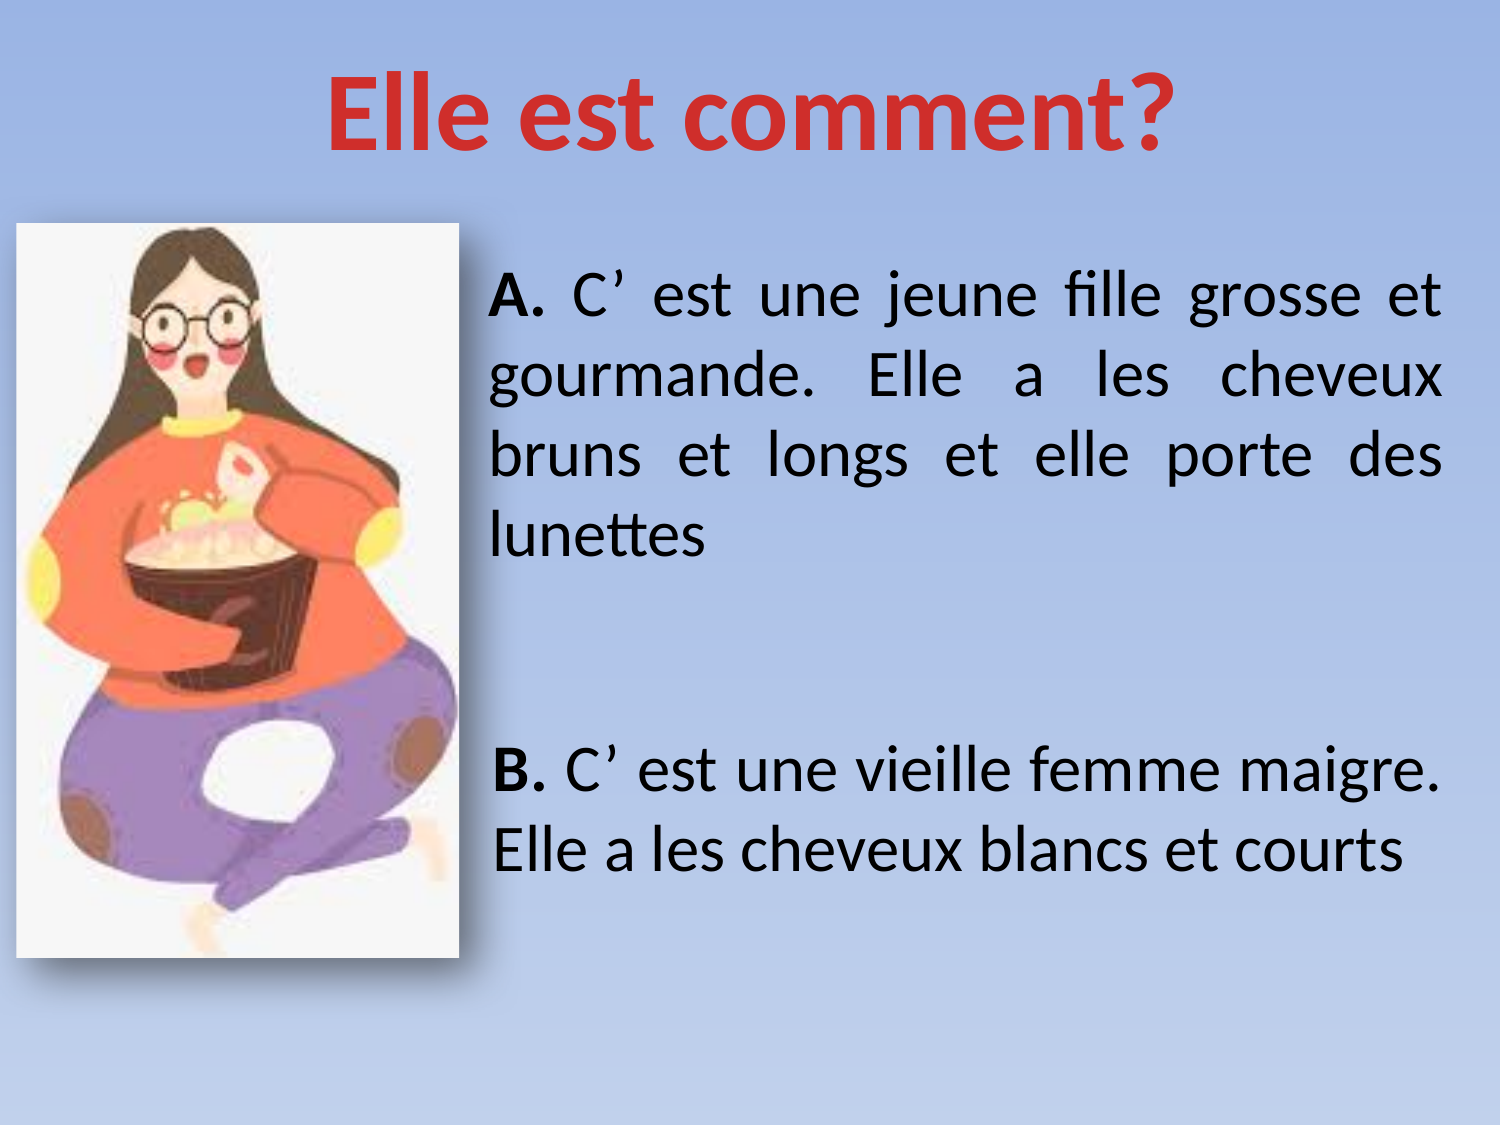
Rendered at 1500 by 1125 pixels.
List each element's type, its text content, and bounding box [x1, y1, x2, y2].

text_box A. C’ est une jeune fille grosse et gourmande. Elle a les cheveux bruns et longs et elle porte des lunettes [471, 265, 1461, 555]
text_box B. C’ est une vieille femme maigre. Elle a les cheveux blancs et courts [476, 749, 1461, 860]
picture [16, 223, 460, 958]
text_box Elle est comment? [310, 30, 1196, 181]
